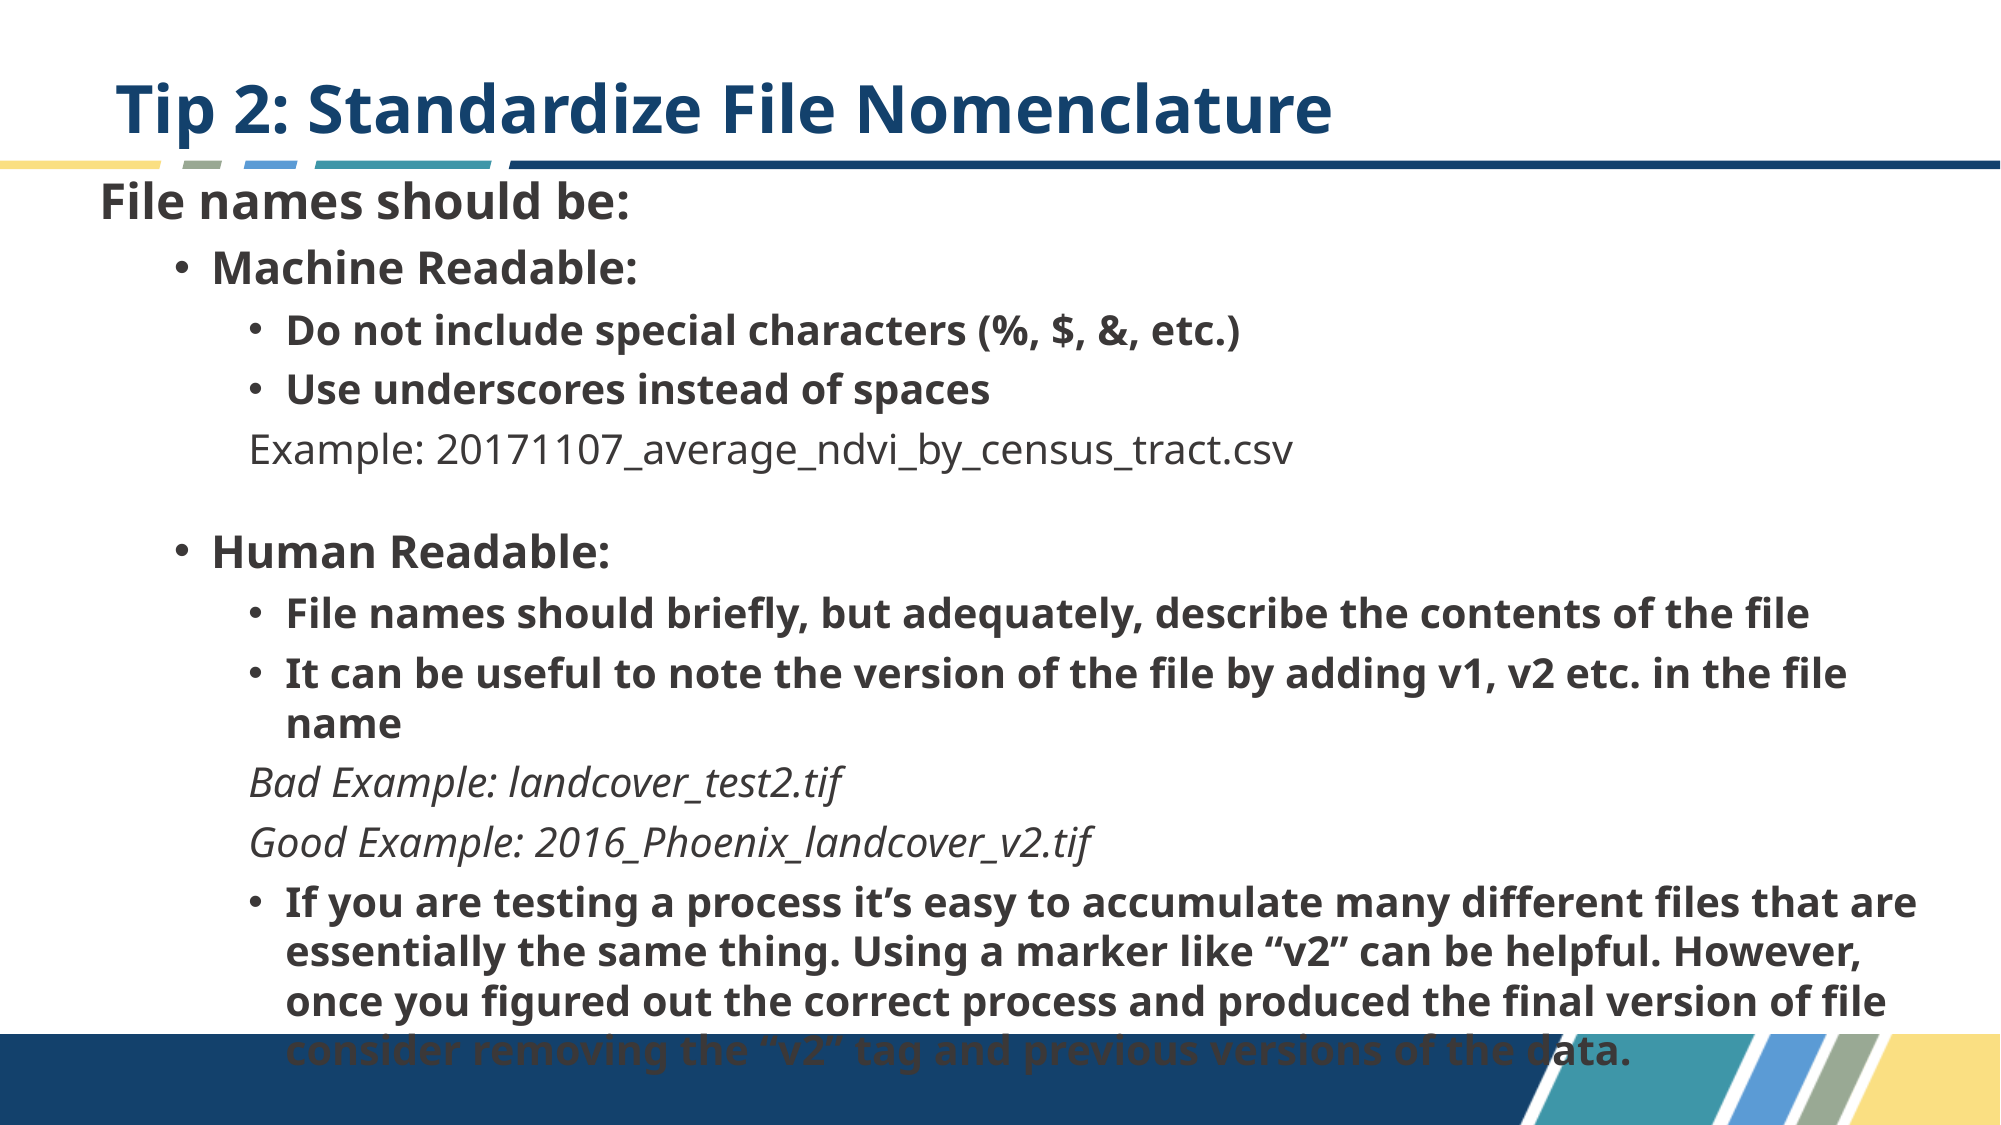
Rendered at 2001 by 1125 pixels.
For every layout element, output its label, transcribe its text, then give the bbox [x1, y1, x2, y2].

list File names should be: Machine Readable: Do not include special characters (%, $, &, etc.) Use underscores instead of spaces Example: 20171107_average_ndvi_by_census_tract.csv Human Readable: File names should briefly, but adequately, describe the contents of the file It can be useful to note the version of the file by adding v1, v2 etc. in the file name Bad Example: landcover_test2.tif Good Example: 2016_Phoenix_landcover_v2.tif If you are testing a process it’s easy to accumulate many different files that are essentially the same thing. Using a marker like “v2” can be helpful. However, once you figured out the correct process and produced the final version of file consider removing the “v2” tag and previous versions of the data. [84, 162, 1952, 1090]
picture [0, 1034, 2000, 1125]
title Tip 2: Standardize File Nomenclature [100, 61, 1826, 162]
